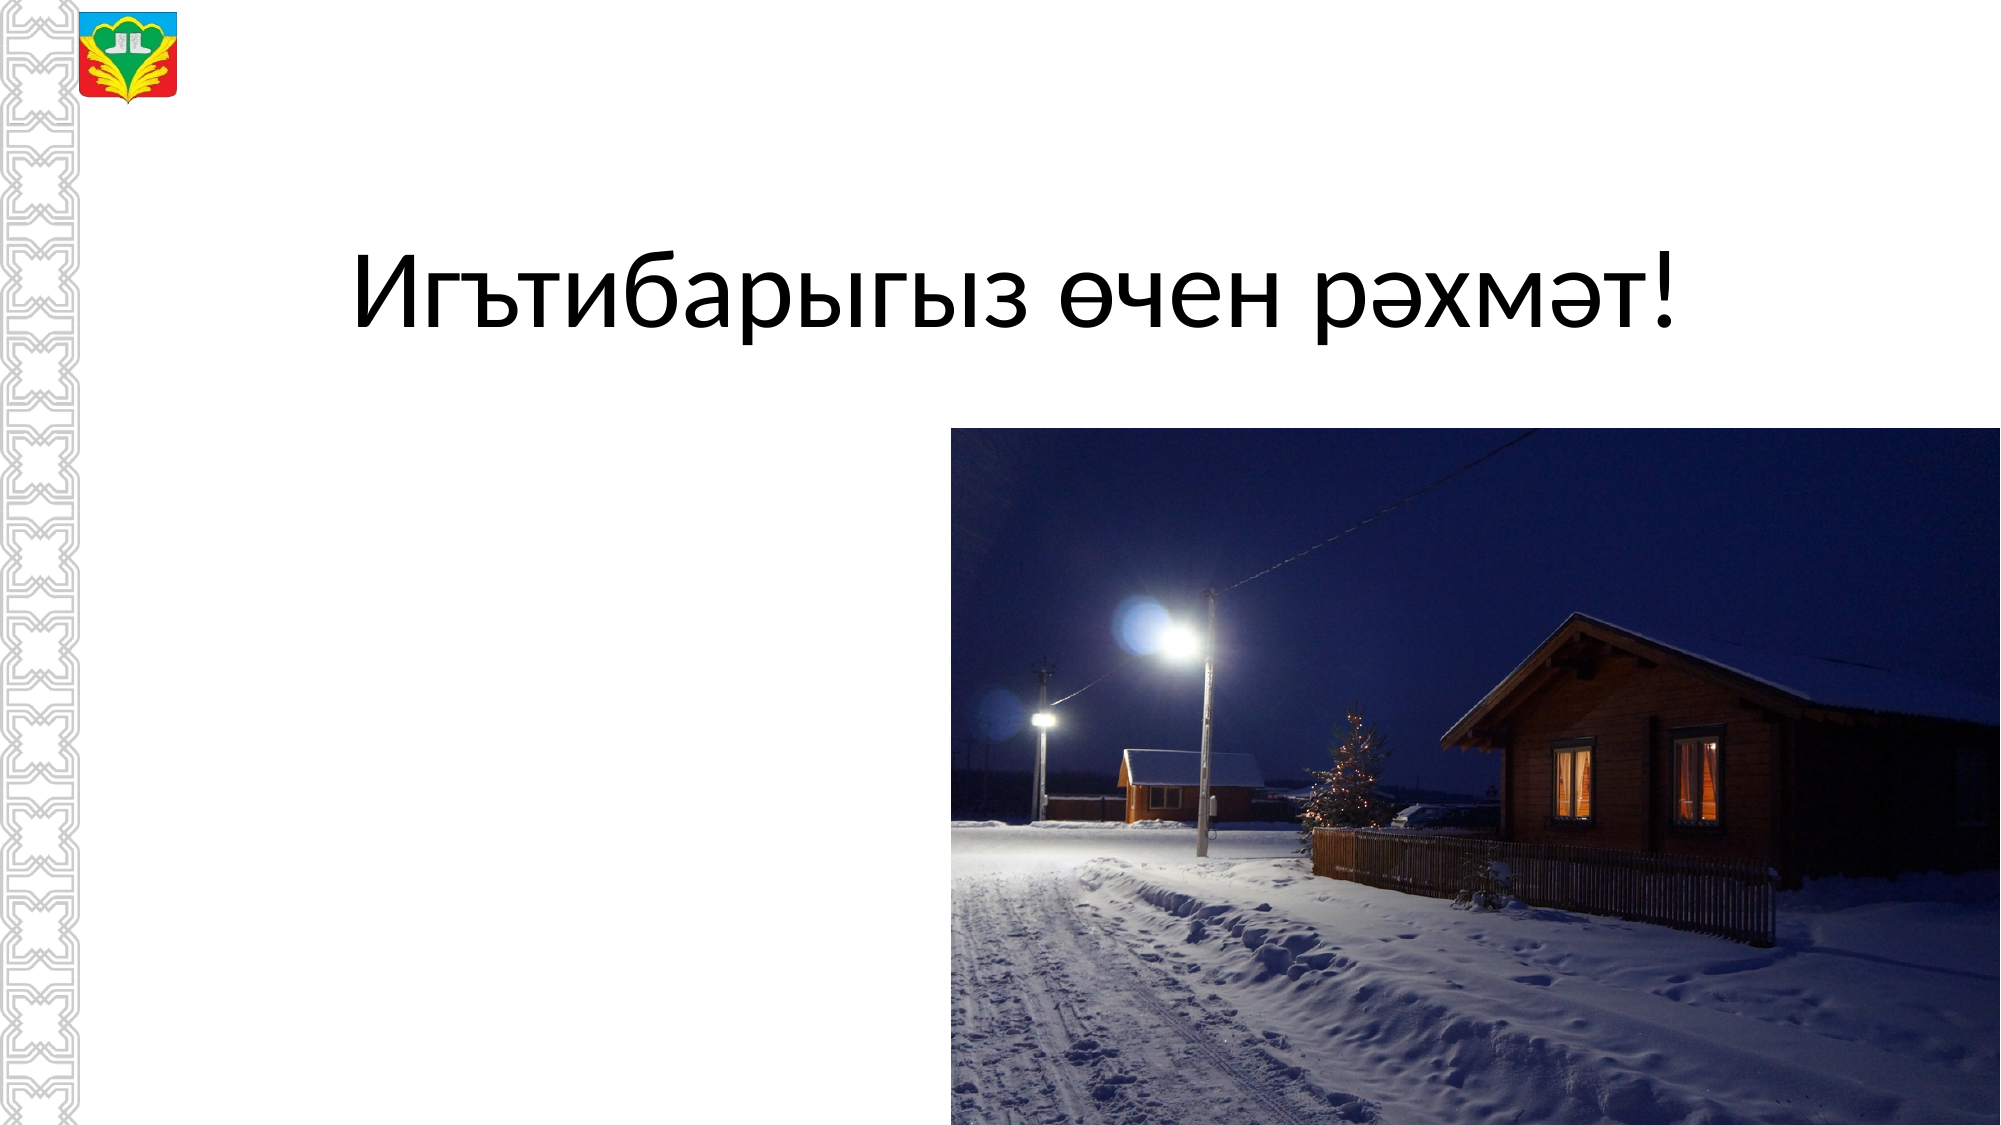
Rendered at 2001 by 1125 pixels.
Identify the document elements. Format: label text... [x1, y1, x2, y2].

text_box Игътибарыгыз өчен рәхмәт! [255, 207, 1780, 358]
text_box [0, 0, 80, 1125]
picture [79, 16, 177, 105]
picture [951, 428, 2000, 1125]
